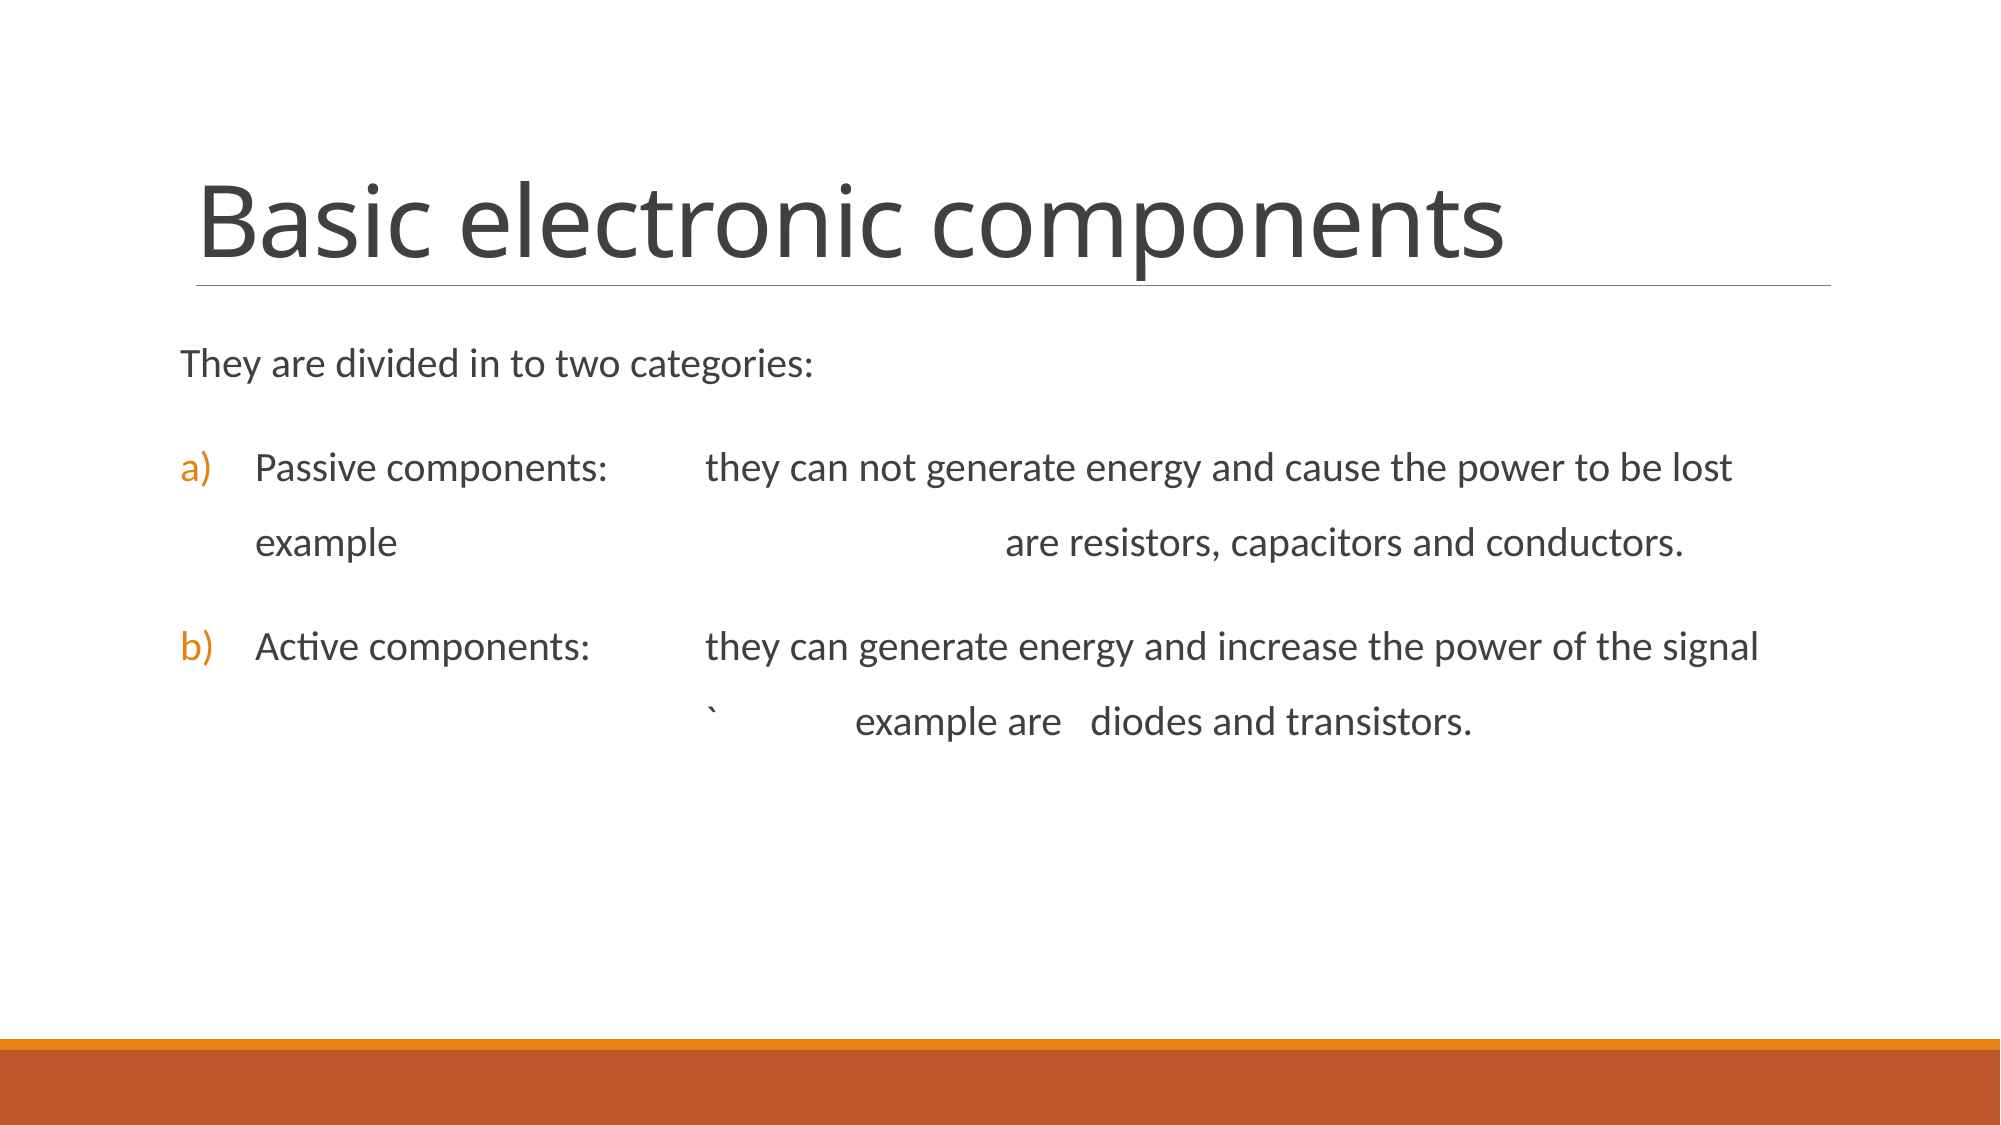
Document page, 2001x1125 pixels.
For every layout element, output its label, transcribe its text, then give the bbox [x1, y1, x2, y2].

list They are divided in to two categories: Passive components: they can not generate energy and cause the power to be lost example are resistors, capacitors and conductors. Active components: they can generate energy and increase the power of the signal ` example are diodes and transistors. [180, 302, 1830, 963]
title Basic electronic components [180, 47, 1830, 285]
